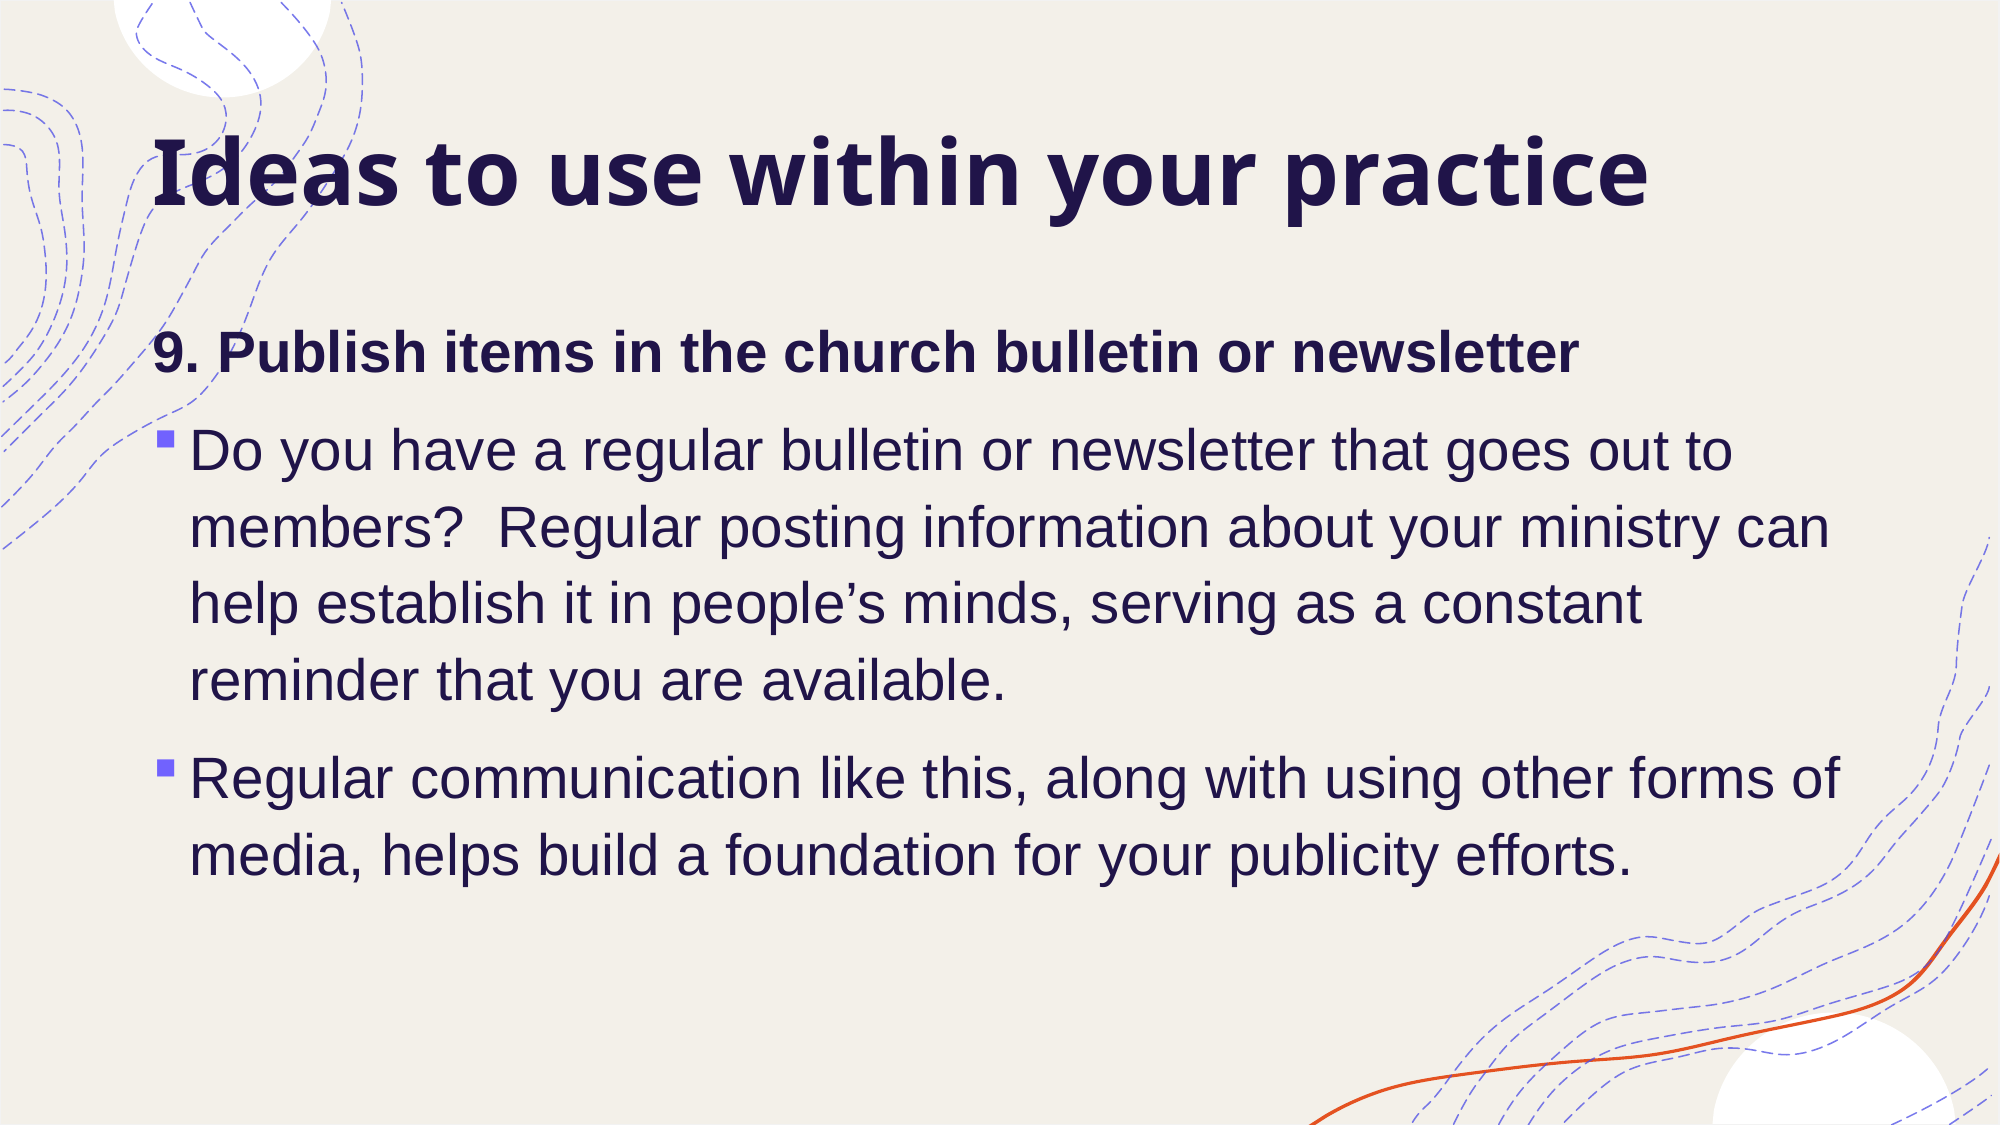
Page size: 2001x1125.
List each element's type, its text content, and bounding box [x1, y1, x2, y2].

title Ideas to use within your practice [137, 59, 1863, 278]
list 9. Publish items in the church bulletin or newsletter Do you have a regular bulletin or newsletter that goes out to members? Regular posting information about your ministry can help establish it in people’s minds, serving as a constant reminder that you are available. Regular communication like this, along with using other forms of media, helps build a foundation for your publicity efforts. [137, 299, 1863, 1014]
